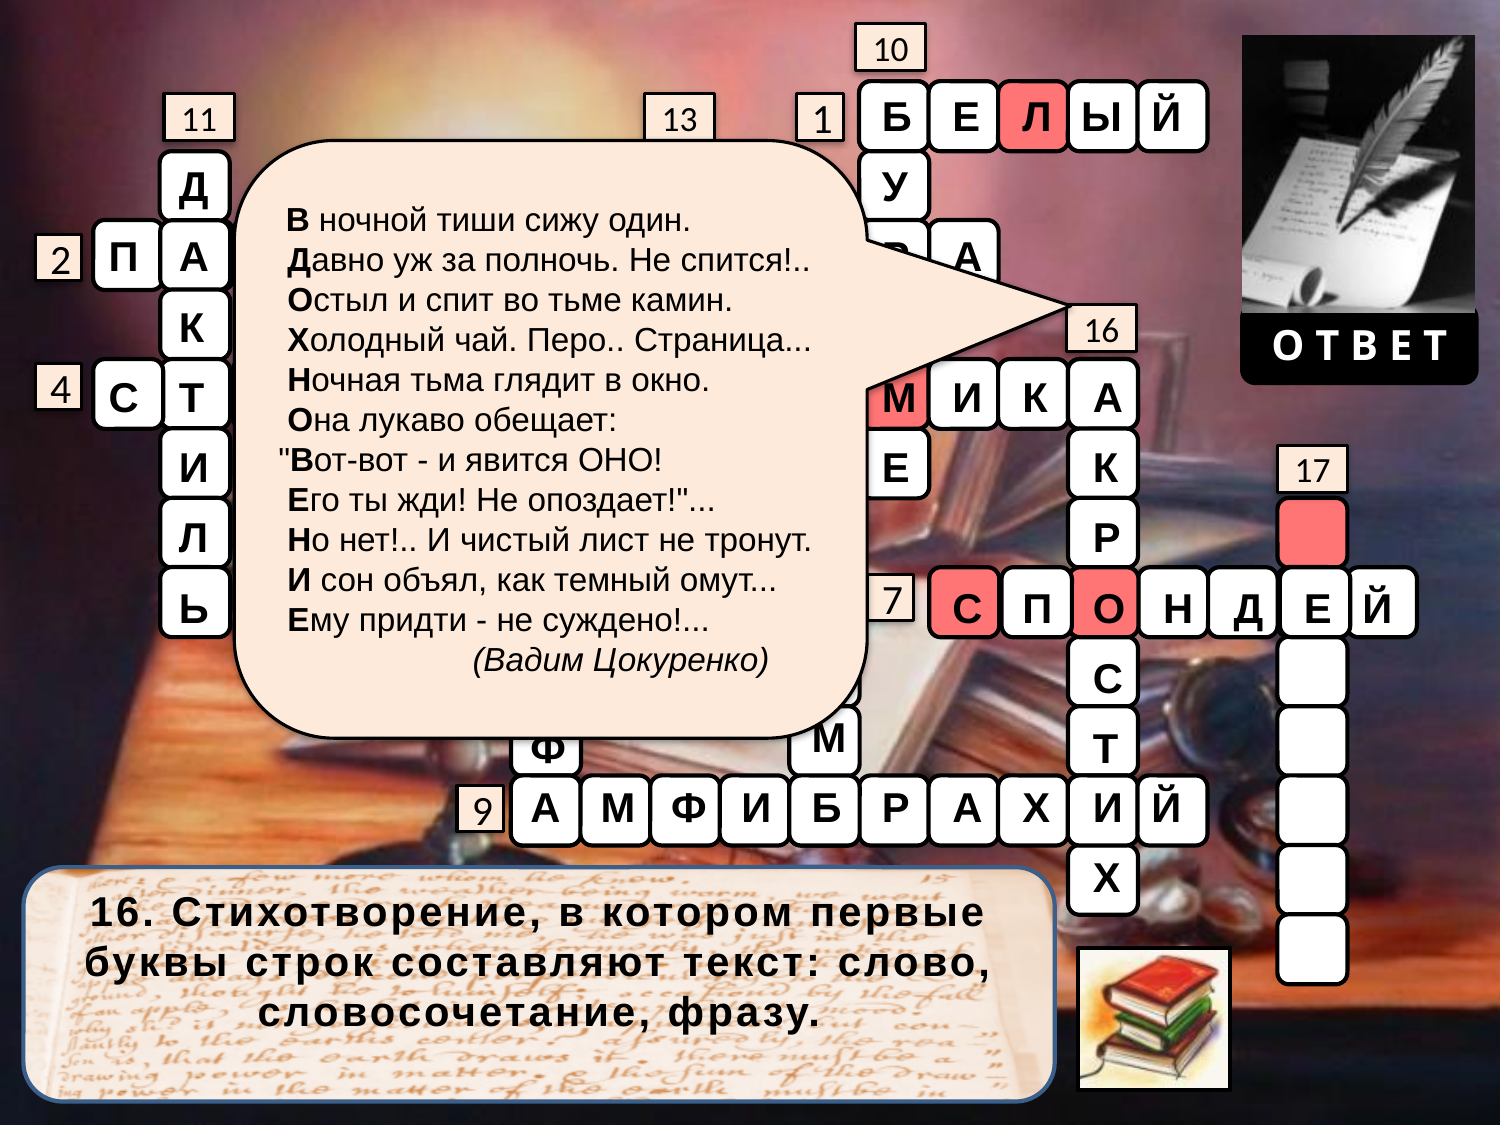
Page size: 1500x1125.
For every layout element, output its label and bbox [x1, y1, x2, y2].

text_box [655, 363, 1137, 430]
text_box [0, 358, 91, 430]
text_box [649, 358, 1135, 430]
text_box [92, 219, 512, 291]
text_box [163, 428, 651, 499]
text_box [515, 773, 1196, 840]
text_box [866, 81, 1196, 148]
text_box [719, 705, 930, 771]
text_box [580, 219, 999, 227]
text_box [1137, 647, 1209, 847]
text_box [304, 503, 716, 570]
text_box [301, 497, 721, 568]
text_box [858, 80, 867, 152]
text_box [585, 222, 997, 289]
text_box [824, 601, 1132, 673]
text_box [92, 358, 443, 426]
text_box [337, 601, 755, 673]
picture [0, 0, 1500, 1125]
text_box [93, 222, 505, 289]
text_box [1213, 647, 1381, 673]
text_box [1193, 80, 1208, 152]
text_box [685, 254, 1103, 326]
text_box [937, 573, 1407, 641]
text_box [93, 363, 434, 430]
text_box [476, 323, 894, 395]
text_box [371, 636, 651, 707]
text_box [1137, 358, 1209, 572]
text_box [374, 644, 645, 711]
